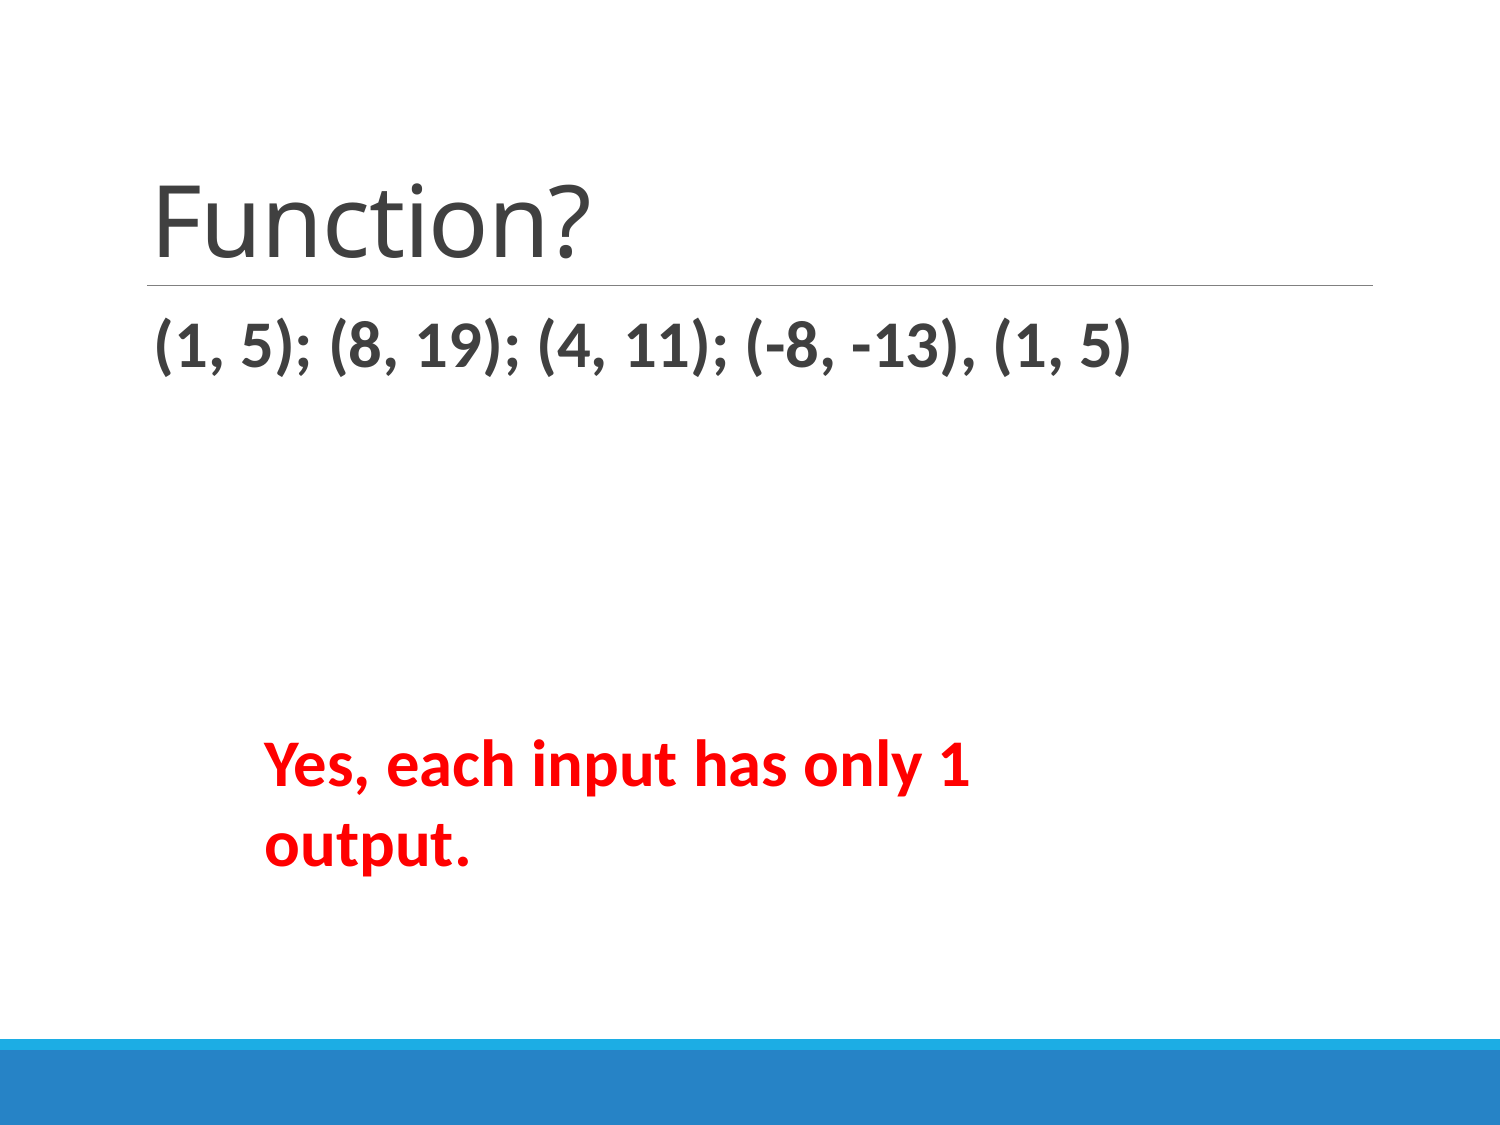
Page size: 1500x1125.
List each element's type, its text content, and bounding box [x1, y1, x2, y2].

list (1, 5); (8, 19); (4, 11); (-8, -13), (1, 5) [135, 302, 1373, 963]
title Function? [135, 47, 1373, 285]
